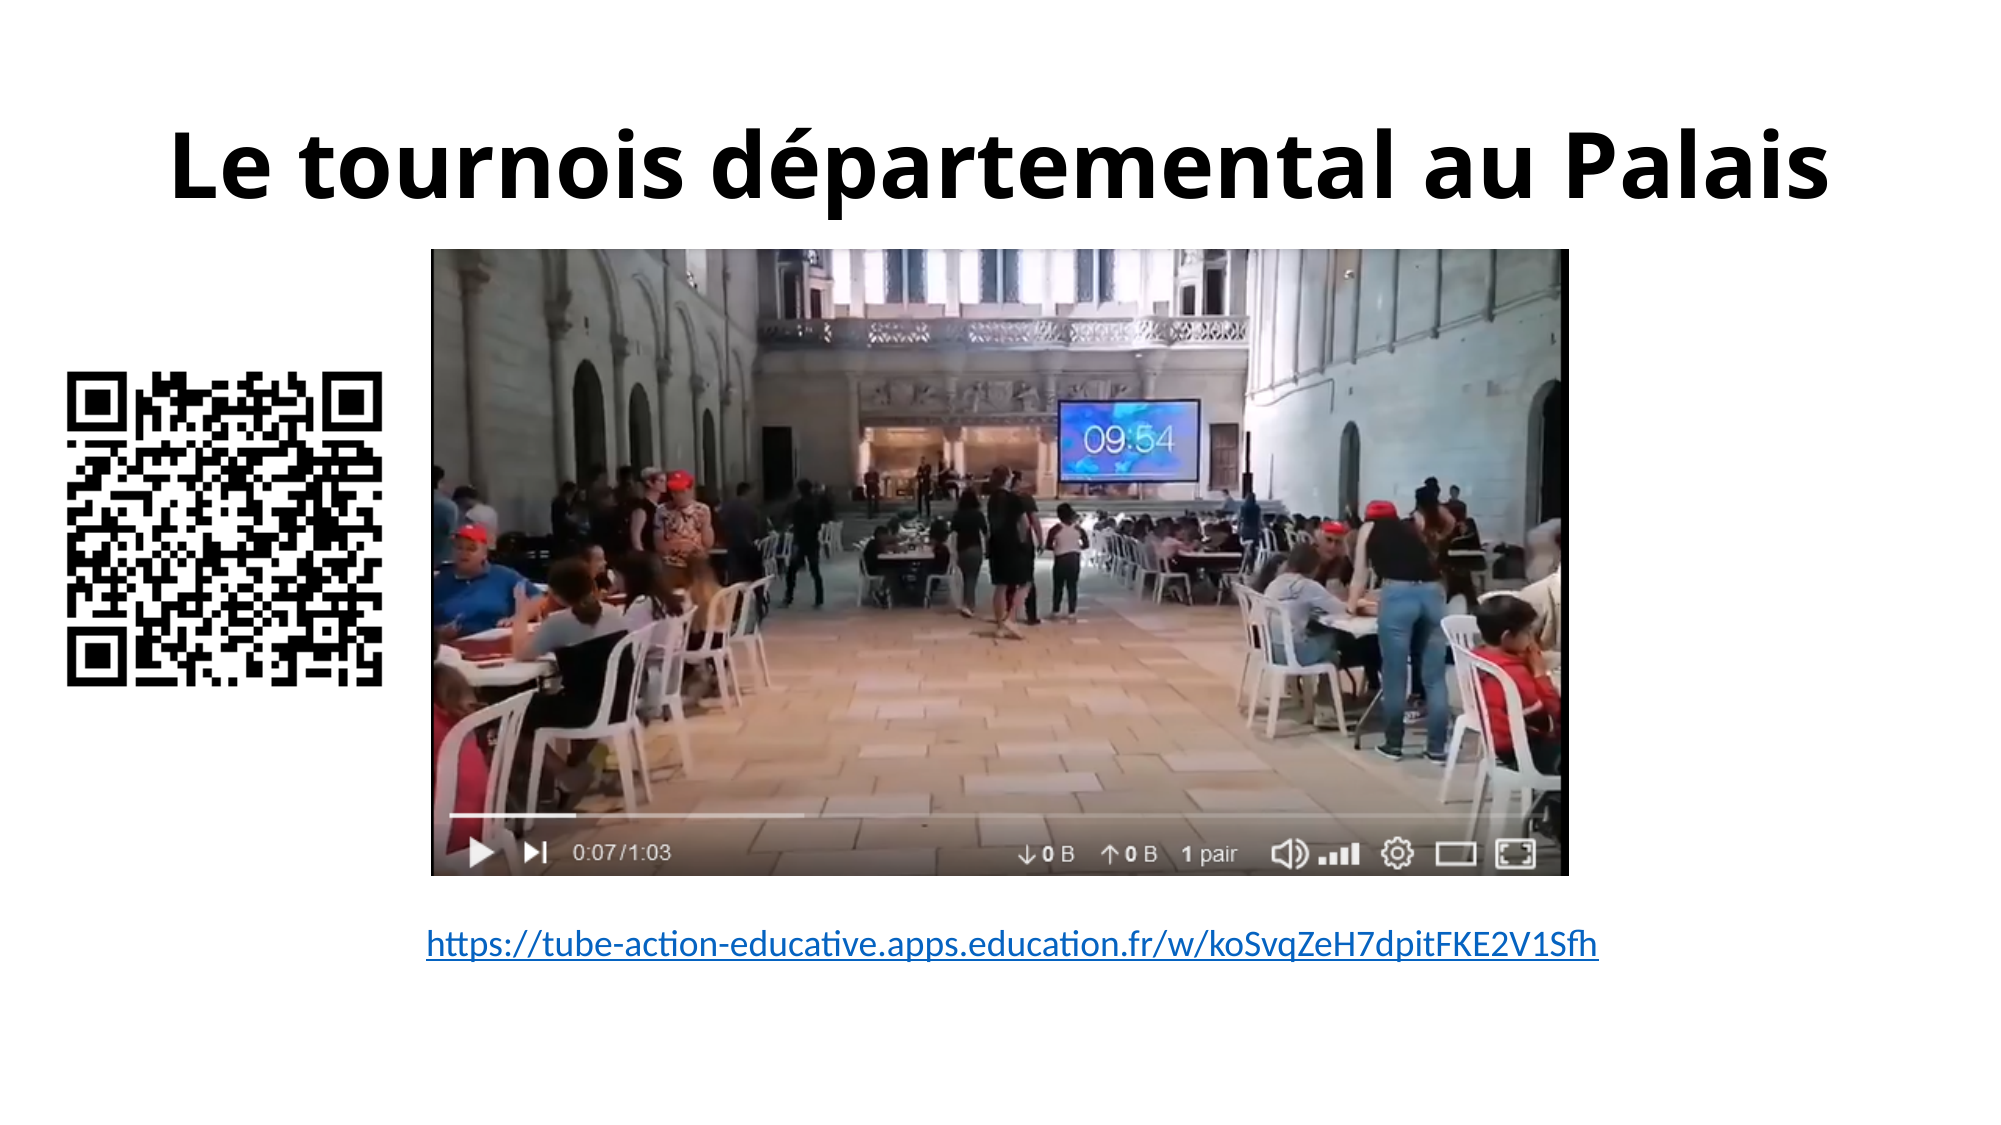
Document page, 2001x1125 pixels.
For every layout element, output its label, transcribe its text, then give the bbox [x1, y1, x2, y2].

picture [54, 360, 412, 700]
text_box https://tube-action-educative.apps.education.fr/w/koSvqZeH7dpitFKE2V1Sfh [411, 911, 1773, 971]
picture [431, 249, 1569, 876]
title Le tournois départemental au Palais [137, 59, 1863, 278]
